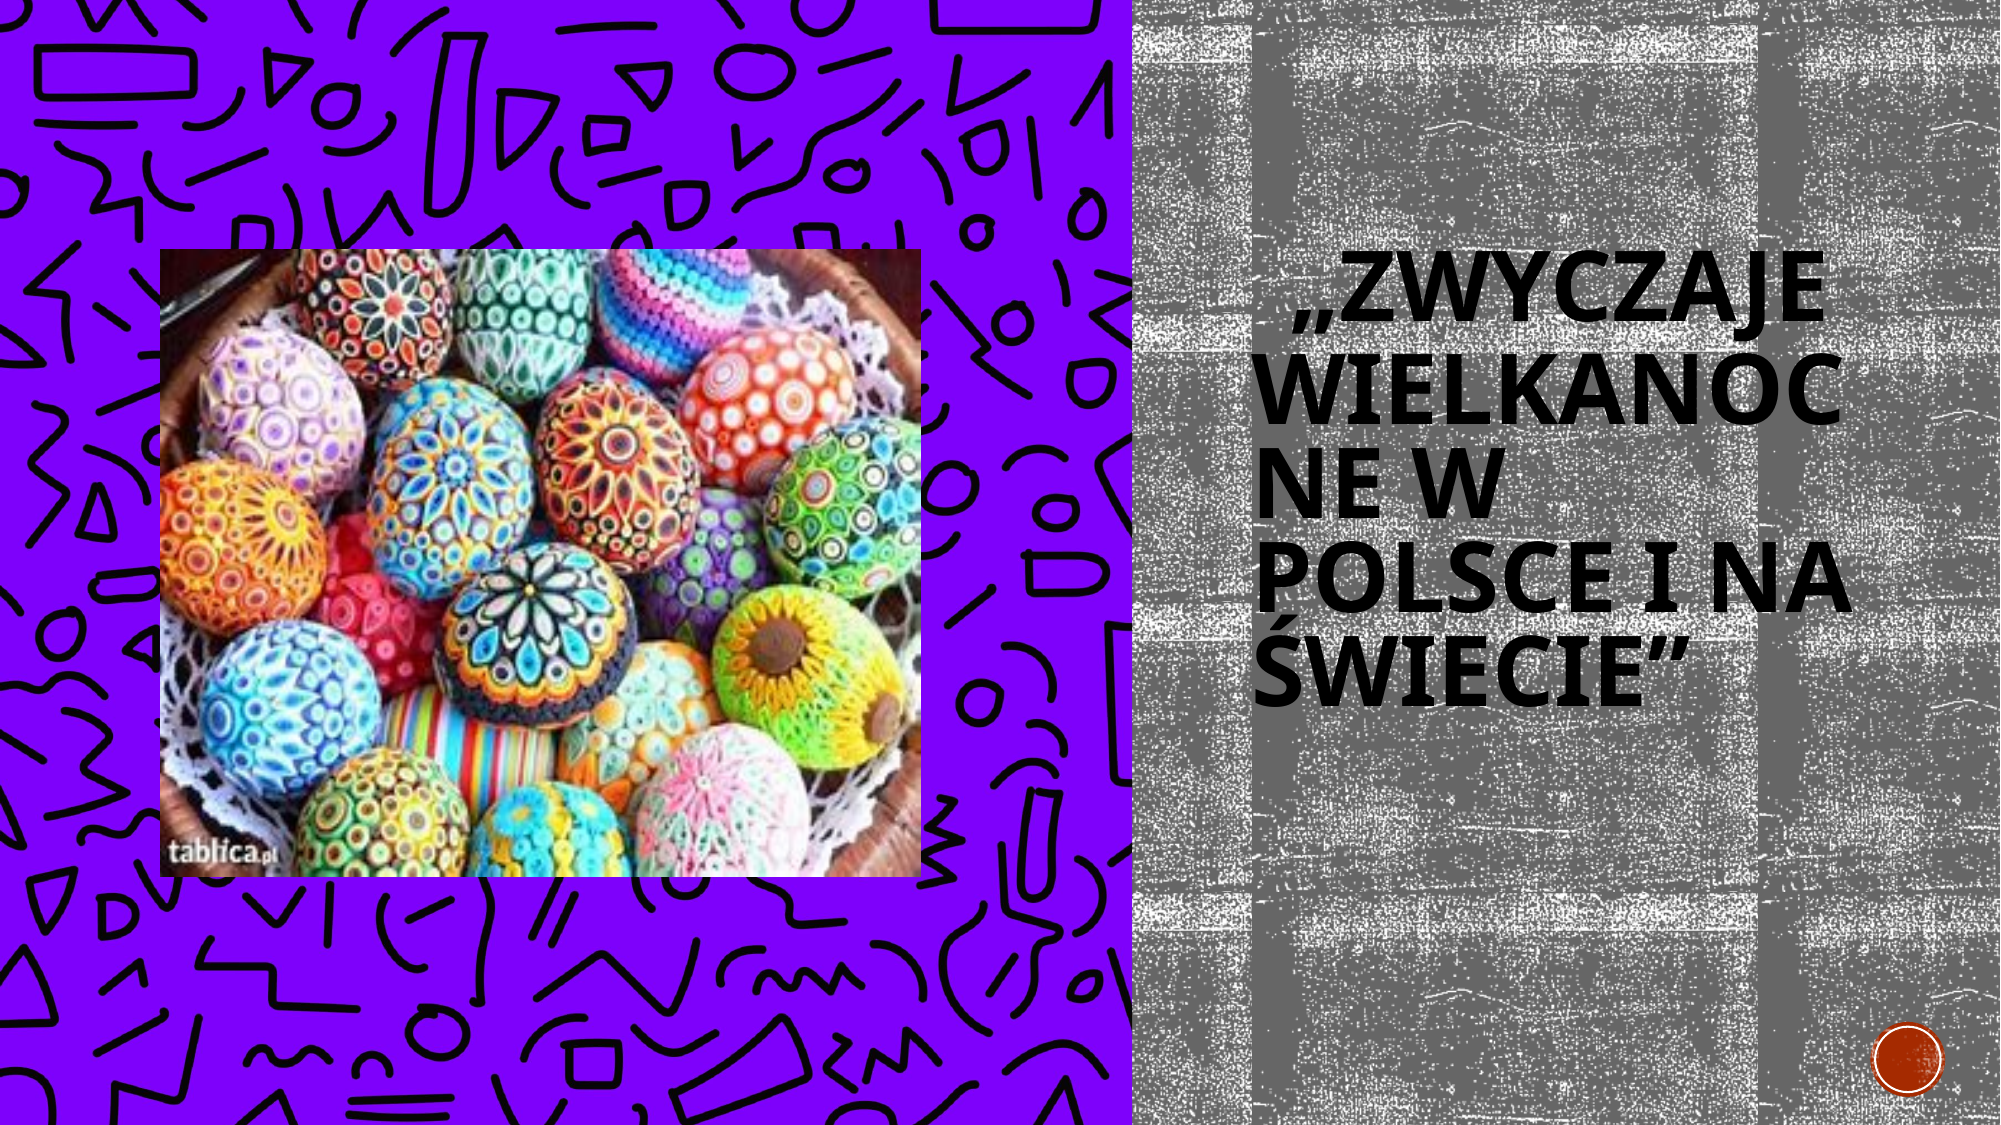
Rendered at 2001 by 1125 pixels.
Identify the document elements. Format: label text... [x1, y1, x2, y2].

title „Zwyczaje wielkanocne w Polsce i na świecie” [1236, 115, 1876, 733]
picture [0, 0, 1133, 1125]
text_box [1133, 0, 2000, 1125]
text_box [1872, 1024, 1943, 1095]
